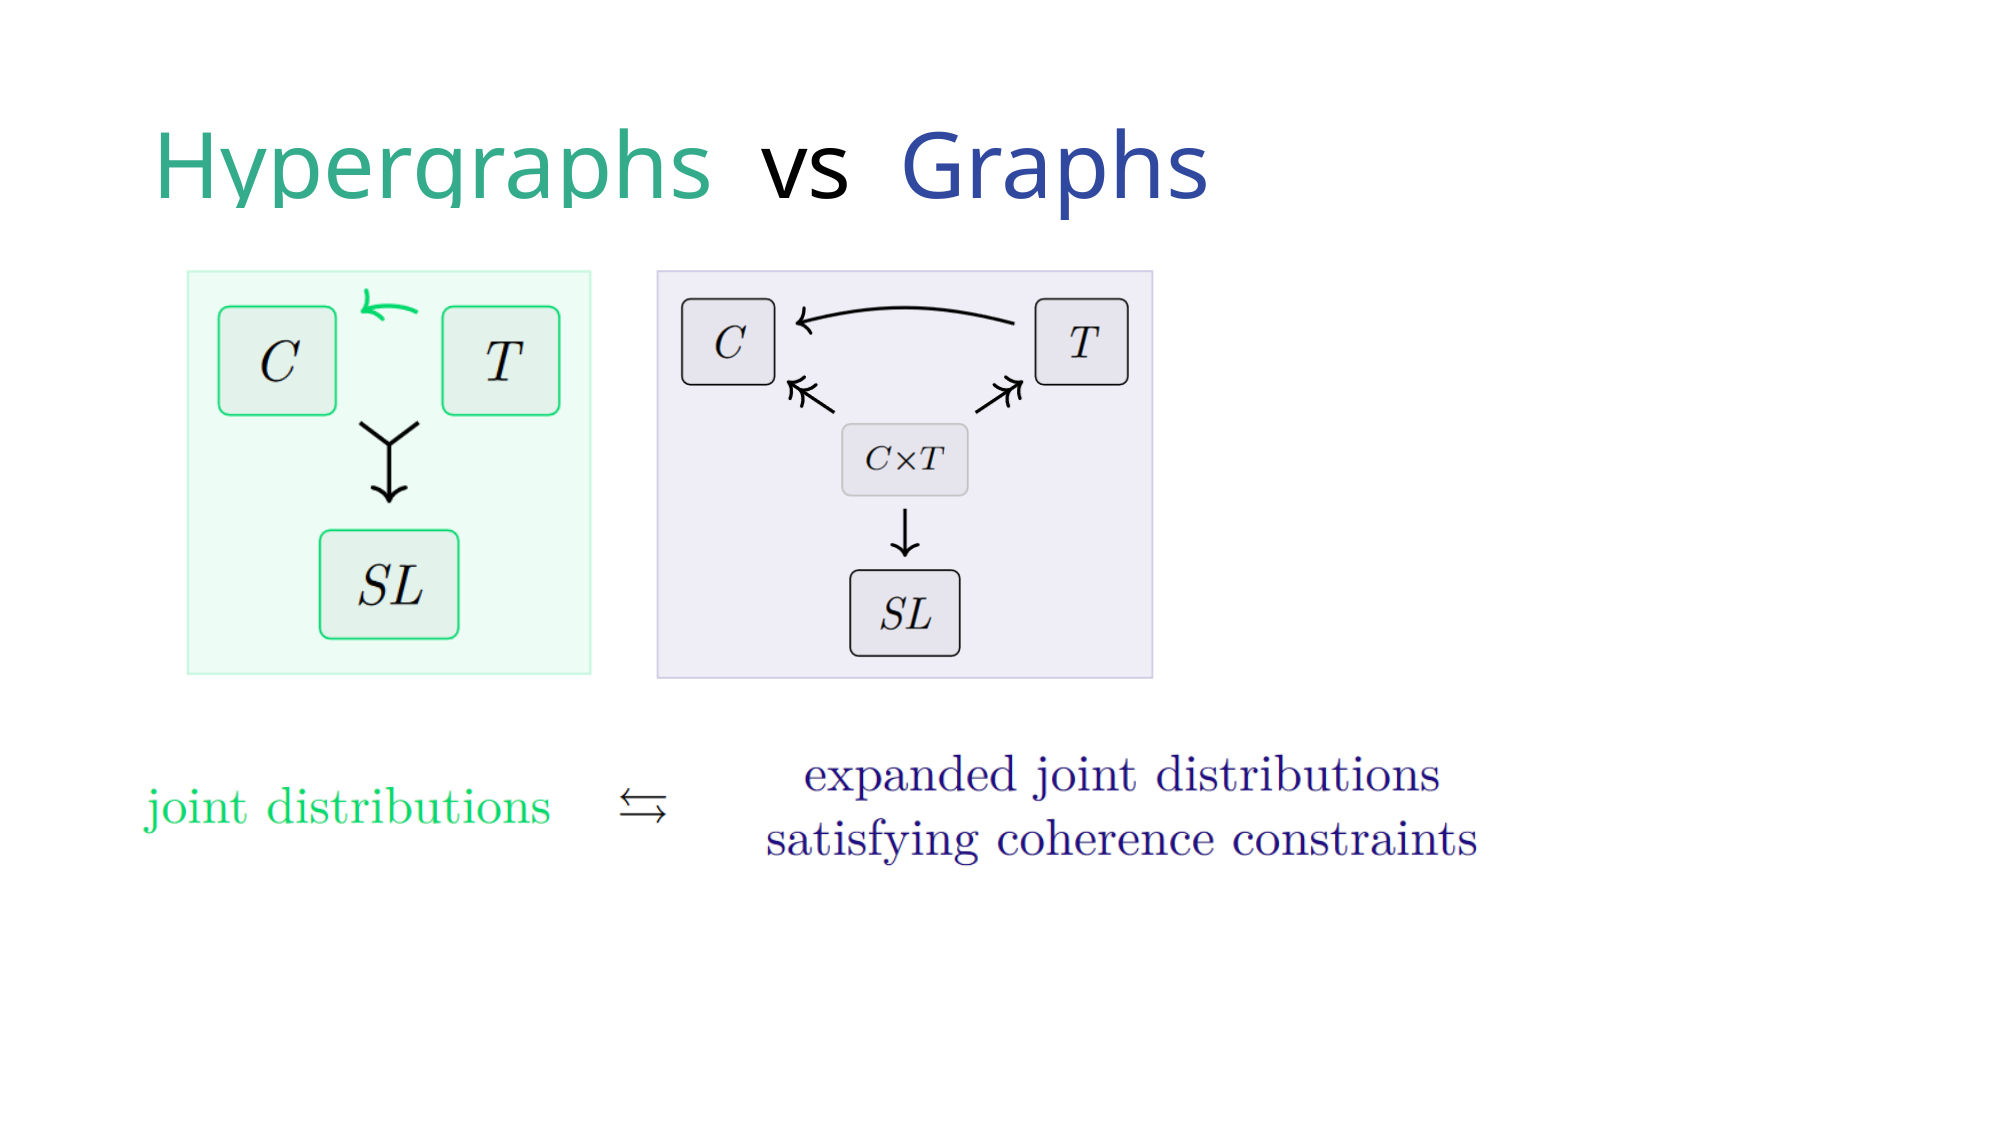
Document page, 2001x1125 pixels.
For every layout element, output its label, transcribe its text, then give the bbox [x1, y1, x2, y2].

title Hypergraphs vs Graphs [137, 59, 1863, 278]
picture [113, 208, 1562, 918]
